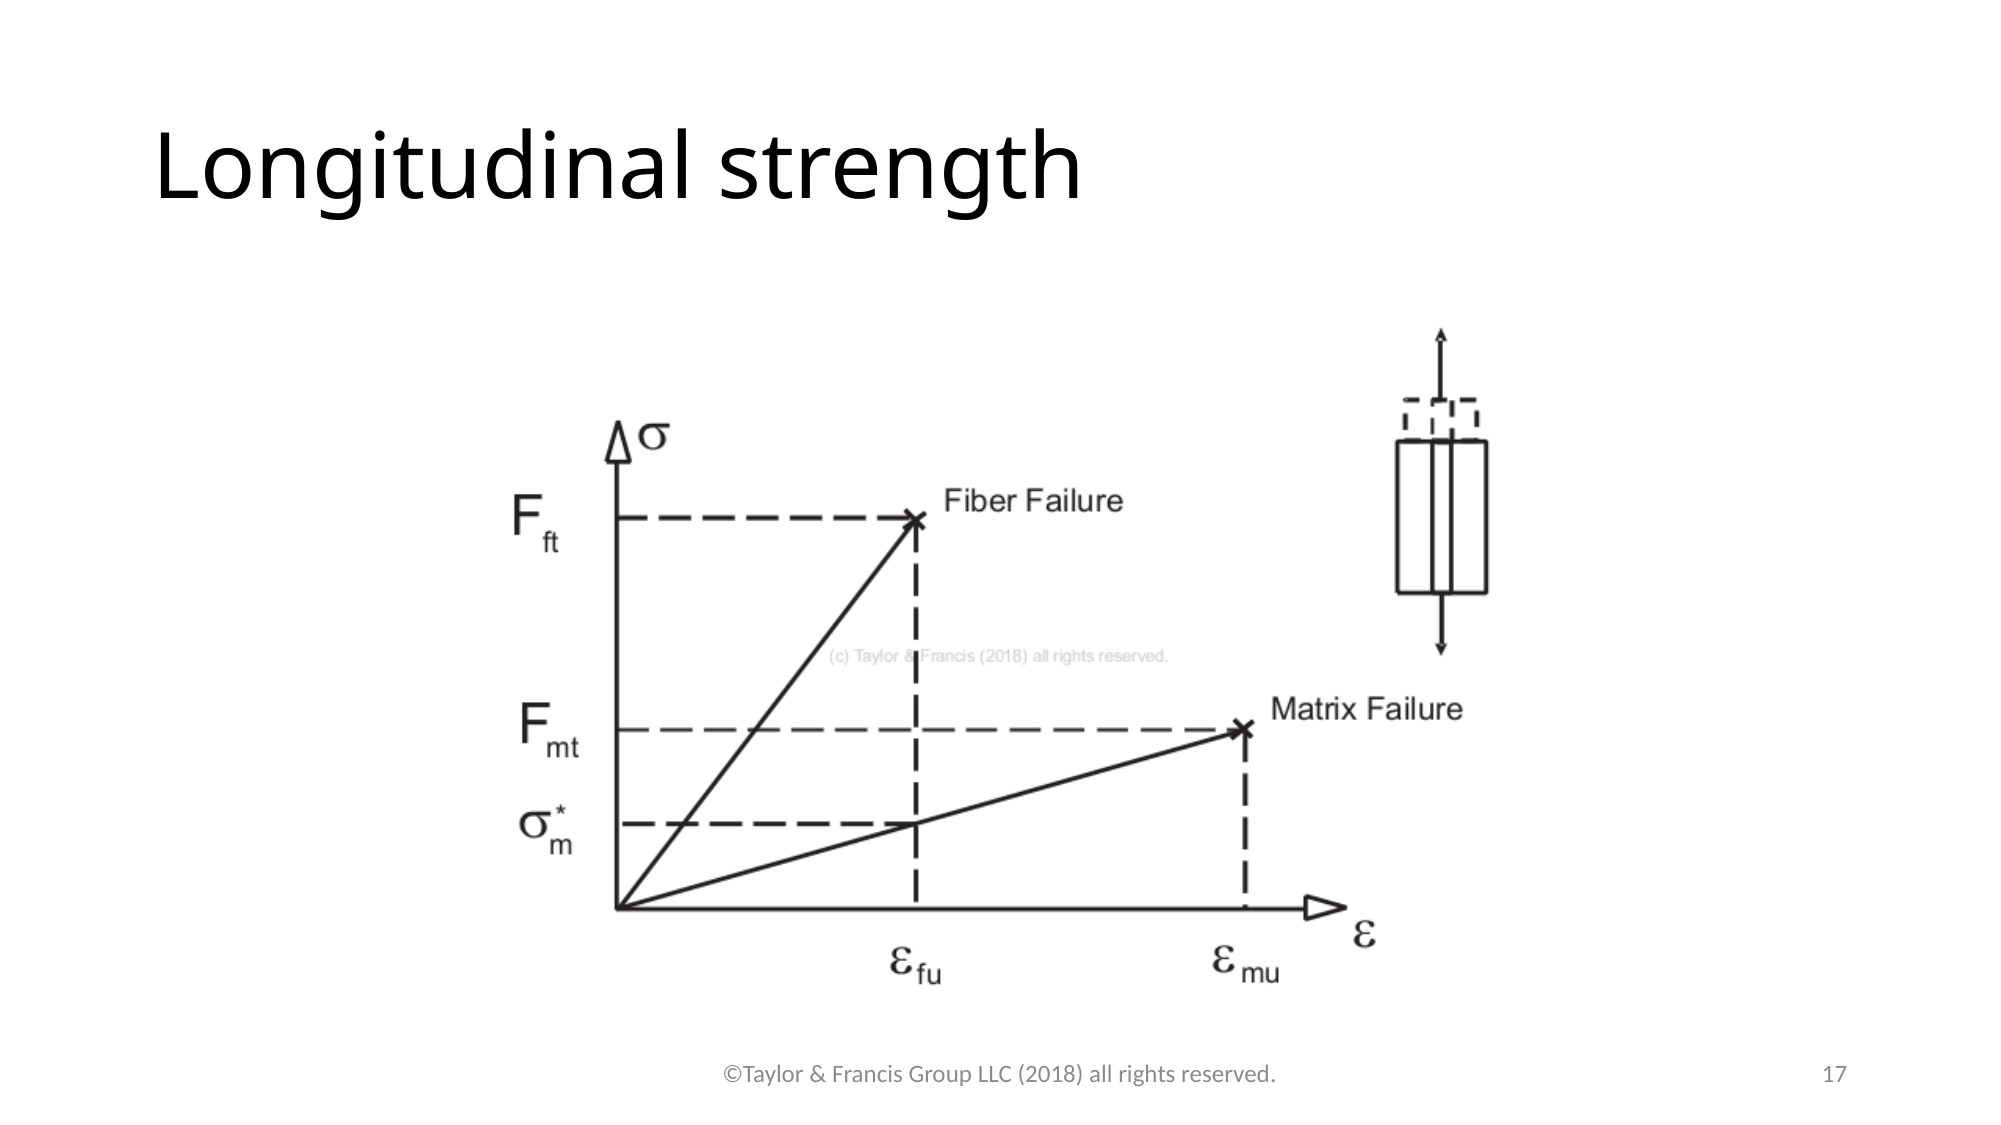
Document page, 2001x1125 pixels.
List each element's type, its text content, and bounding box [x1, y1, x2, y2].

footer ©Taylor & Francis Group LLC (2018) all rights reserved. [662, 1042, 1338, 1103]
slide_number 17 [1412, 1042, 1863, 1103]
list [510, 327, 1490, 986]
title Longitudinal strength [137, 59, 1863, 278]
